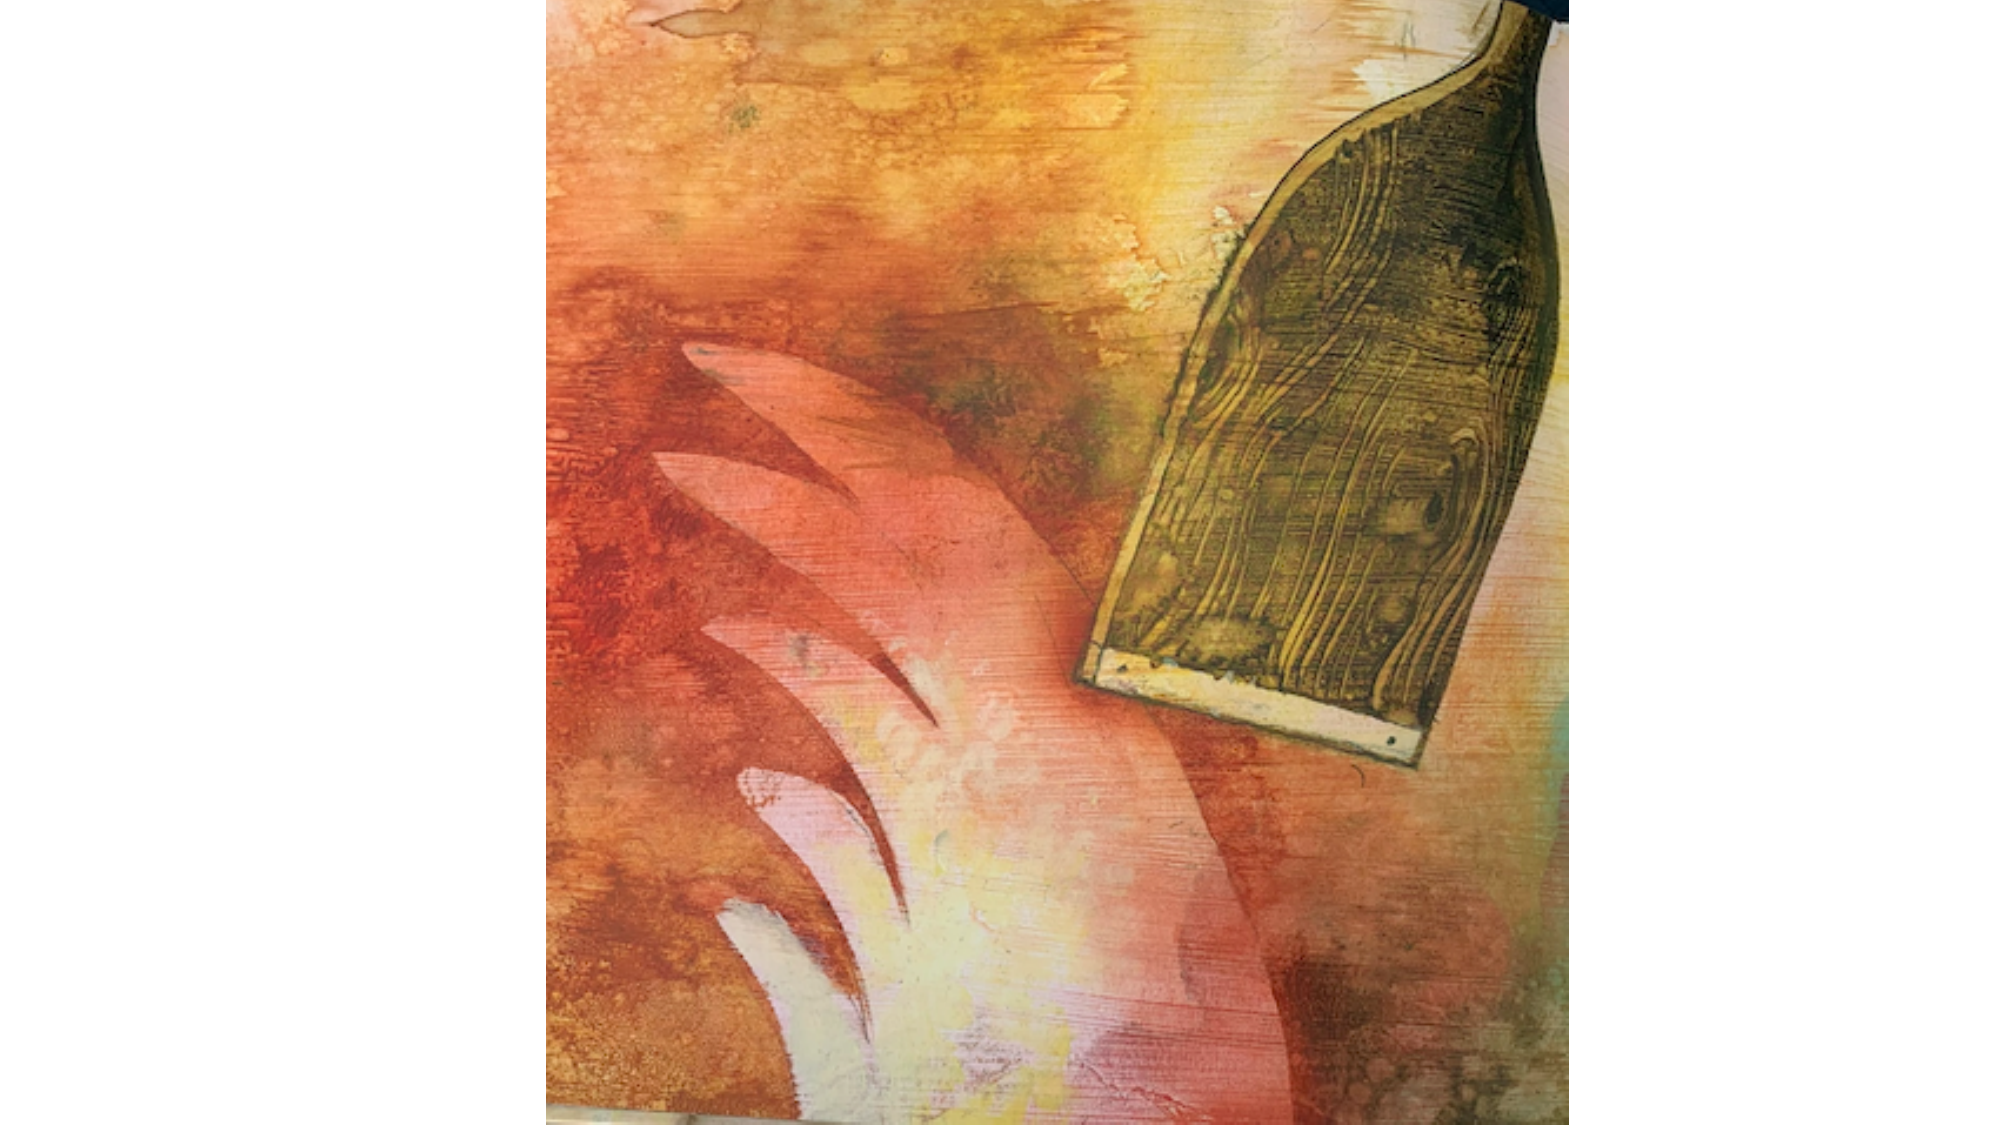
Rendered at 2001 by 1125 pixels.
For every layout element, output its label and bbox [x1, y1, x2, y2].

picture [546, 0, 1569, 1125]
